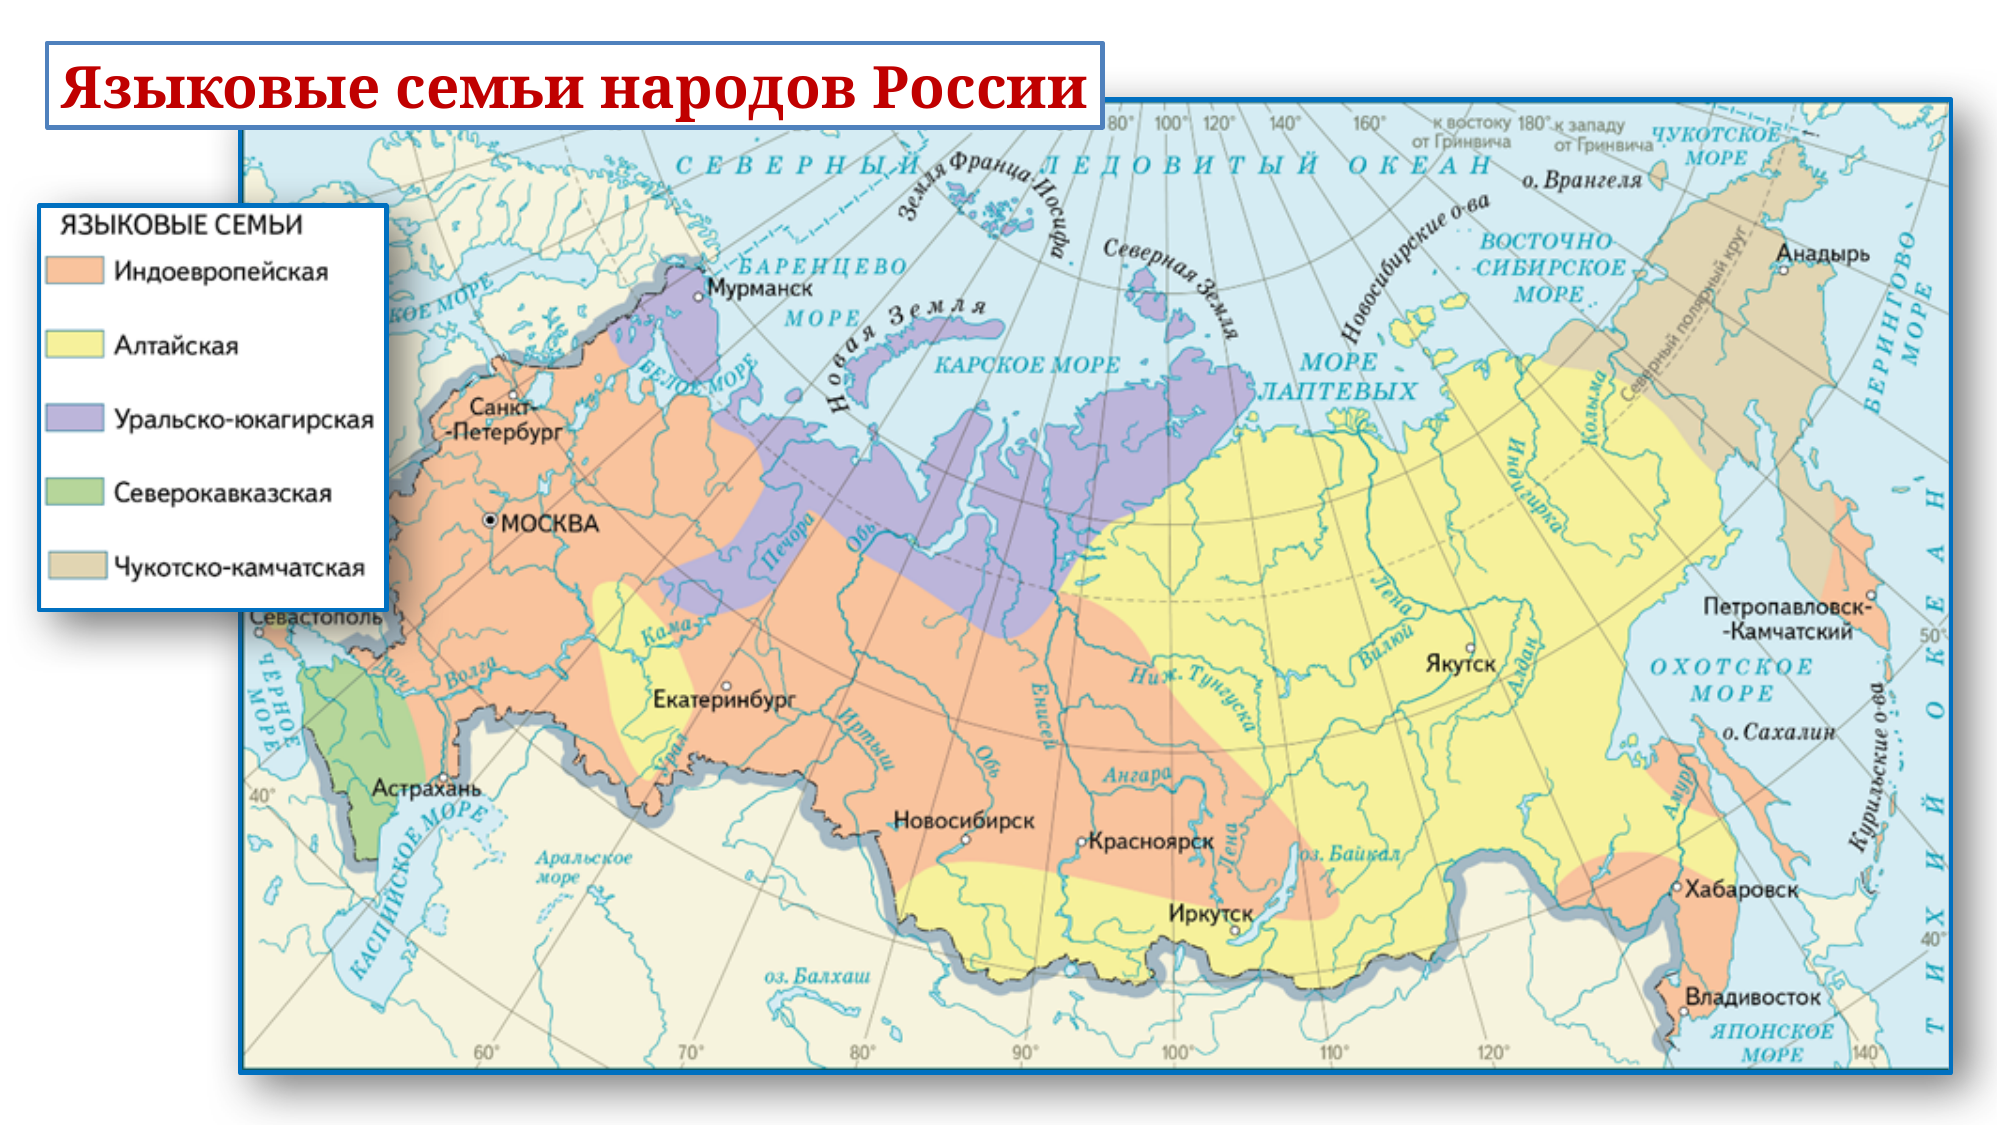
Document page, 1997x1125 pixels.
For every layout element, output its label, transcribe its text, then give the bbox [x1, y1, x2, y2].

text_box Языковые семьи народов России [45, 41, 1105, 130]
picture [41, 101, 1949, 1071]
